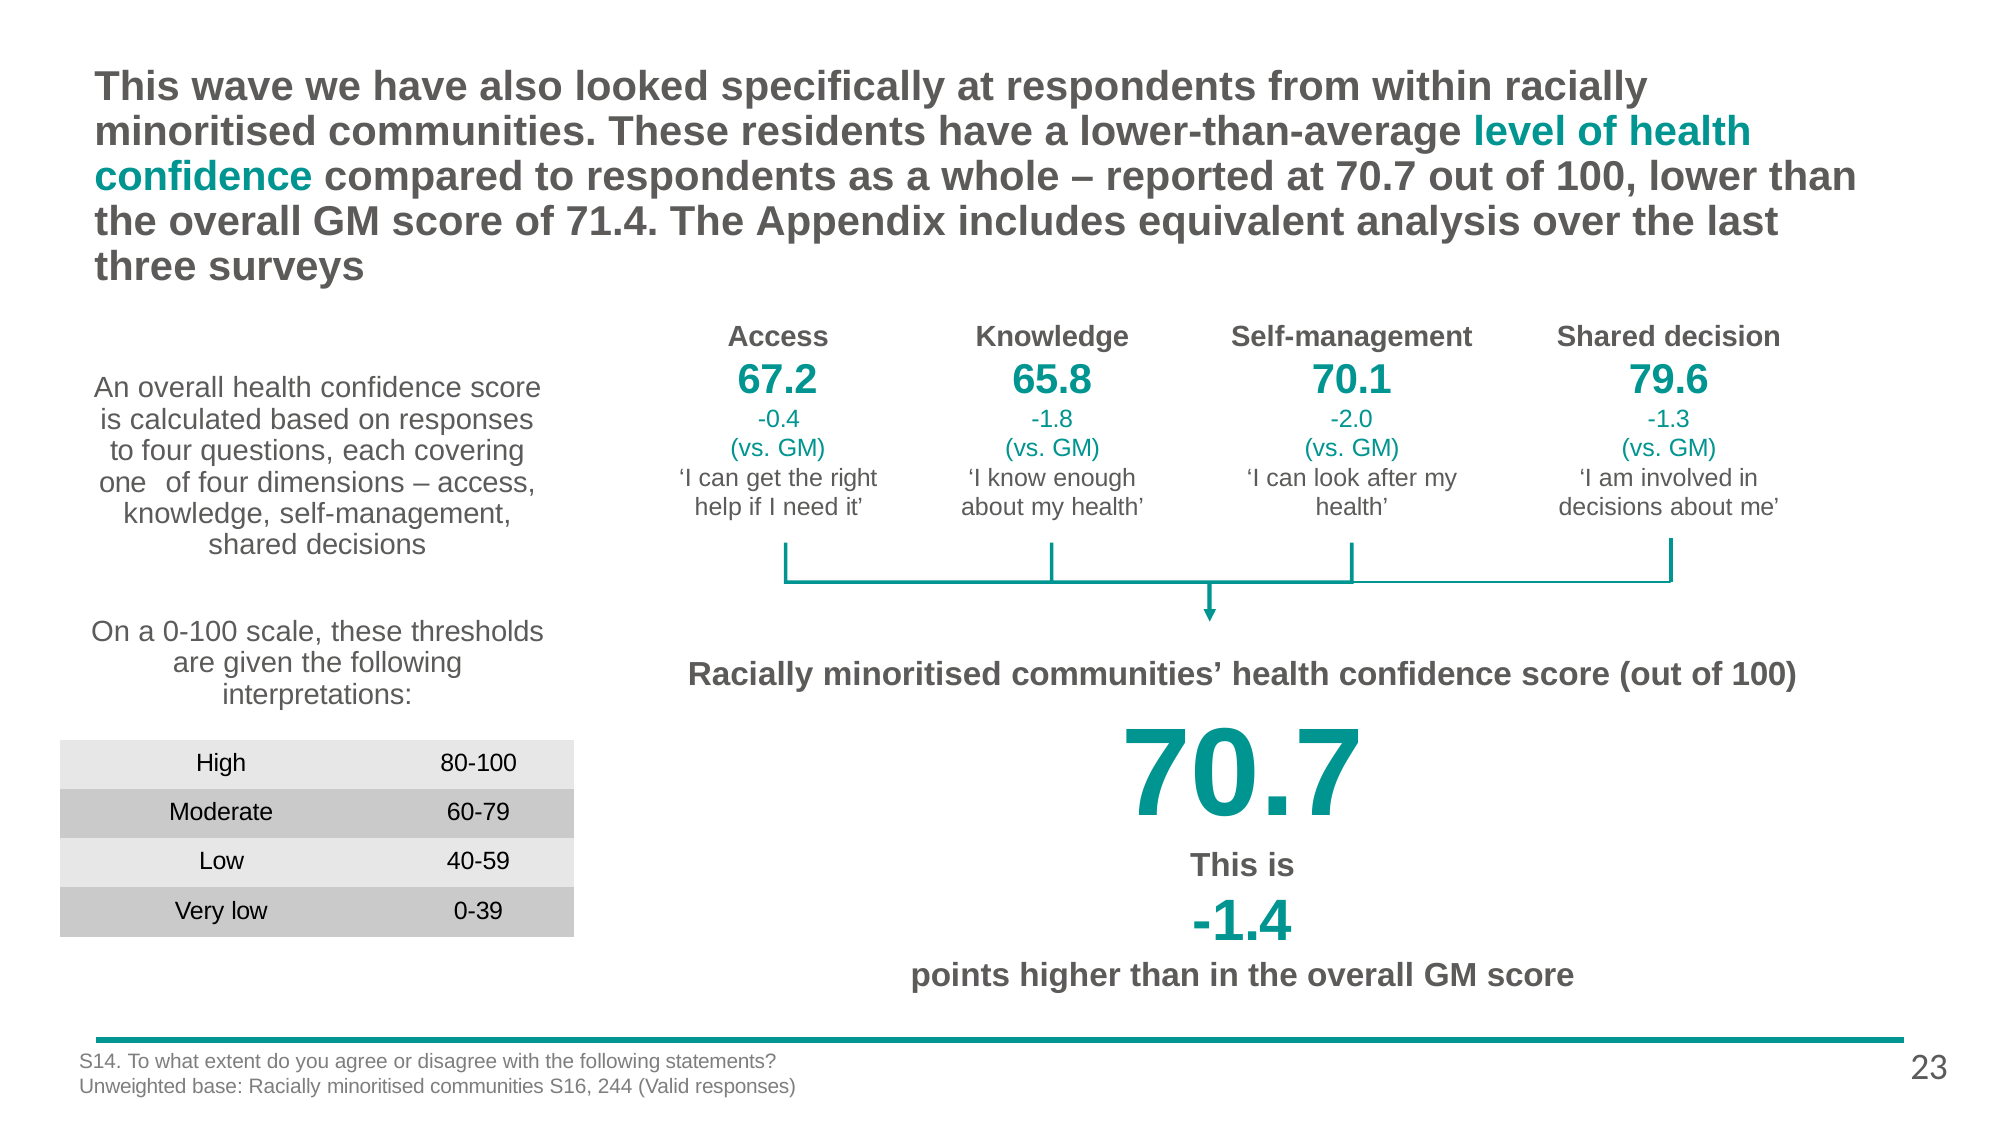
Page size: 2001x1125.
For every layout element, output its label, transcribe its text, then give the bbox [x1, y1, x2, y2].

table_cell (vs. GM) [1187, 434, 1515, 464]
text_box Racially minoritised communities’ health confidence score (out of 100) 70.7 This is -1.4 points higher than in the overall GM score [681, 651, 1804, 994]
table_cell help if I need it’ [674, 494, 919, 523]
table_cell -1.8 [919, 404, 1187, 434]
table_header 80-100 [357, 740, 574, 789]
table_header Shared decision [1515, 321, 1787, 355]
table_cell about my health’ [919, 494, 1187, 523]
table_cell -1.3 [1515, 404, 1787, 434]
table_cell 70.1 [1187, 355, 1515, 404]
table_cell ‘I am involved in [1515, 464, 1787, 494]
text_box S14. To what extent do you agree or disagree with the following statements? Unweighted base: Racially minoritised communities S16, 244 (Valid responses) [77, 1045, 810, 1098]
table_cell -0.4 [674, 404, 919, 434]
table_cell Low [60, 838, 357, 887]
table_cell health’ [1187, 494, 1515, 523]
table_cell ‘I know enough [919, 464, 1187, 494]
table_cell -2.0 [1187, 404, 1515, 434]
table_cell (vs. GM) [674, 434, 919, 464]
table_cell 79.6 [1515, 355, 1787, 404]
text_box On a 0-100 scale, these thresholds are given the following interpretations: [89, 609, 545, 711]
table_header Knowledge [919, 321, 1187, 355]
table_header Access [674, 321, 919, 355]
table_cell (vs. GM) [1515, 434, 1787, 464]
table_header High [60, 740, 357, 789]
table_cell 65.8 [919, 355, 1187, 404]
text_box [783, 537, 1673, 623]
table_cell ‘I can get the right [674, 464, 919, 494]
text_box This wave we have also looked specifically at respondents from within racially minoritised communities. These residents have a lower-than-average level of health confidence compared to respondents as a whole – reported at 70.7 out of 100, lower than the overall GM score of 71.4. The Appendix includes equivalent analysis over the last three surveys An overall health confidence score is calculated based on responses to four questions, each covering one of four dimensions – access, knowledge, self-management, shared decisions [83, 57, 1882, 562]
table_cell 0-39 [357, 887, 574, 937]
table_cell 60-79 [357, 789, 574, 838]
table_cell (vs. GM) [919, 434, 1187, 464]
table_cell Very low [60, 887, 357, 937]
table_cell 67.2 [674, 355, 919, 404]
table_cell decisions about me’ [1515, 494, 1787, 523]
table_cell Moderate [60, 789, 357, 838]
table_cell 40-59 [357, 838, 574, 887]
table_cell ‘I can look after my [1187, 464, 1515, 494]
text_box 23 [1908, 1039, 1951, 1087]
table_header Self-management [1187, 321, 1515, 355]
